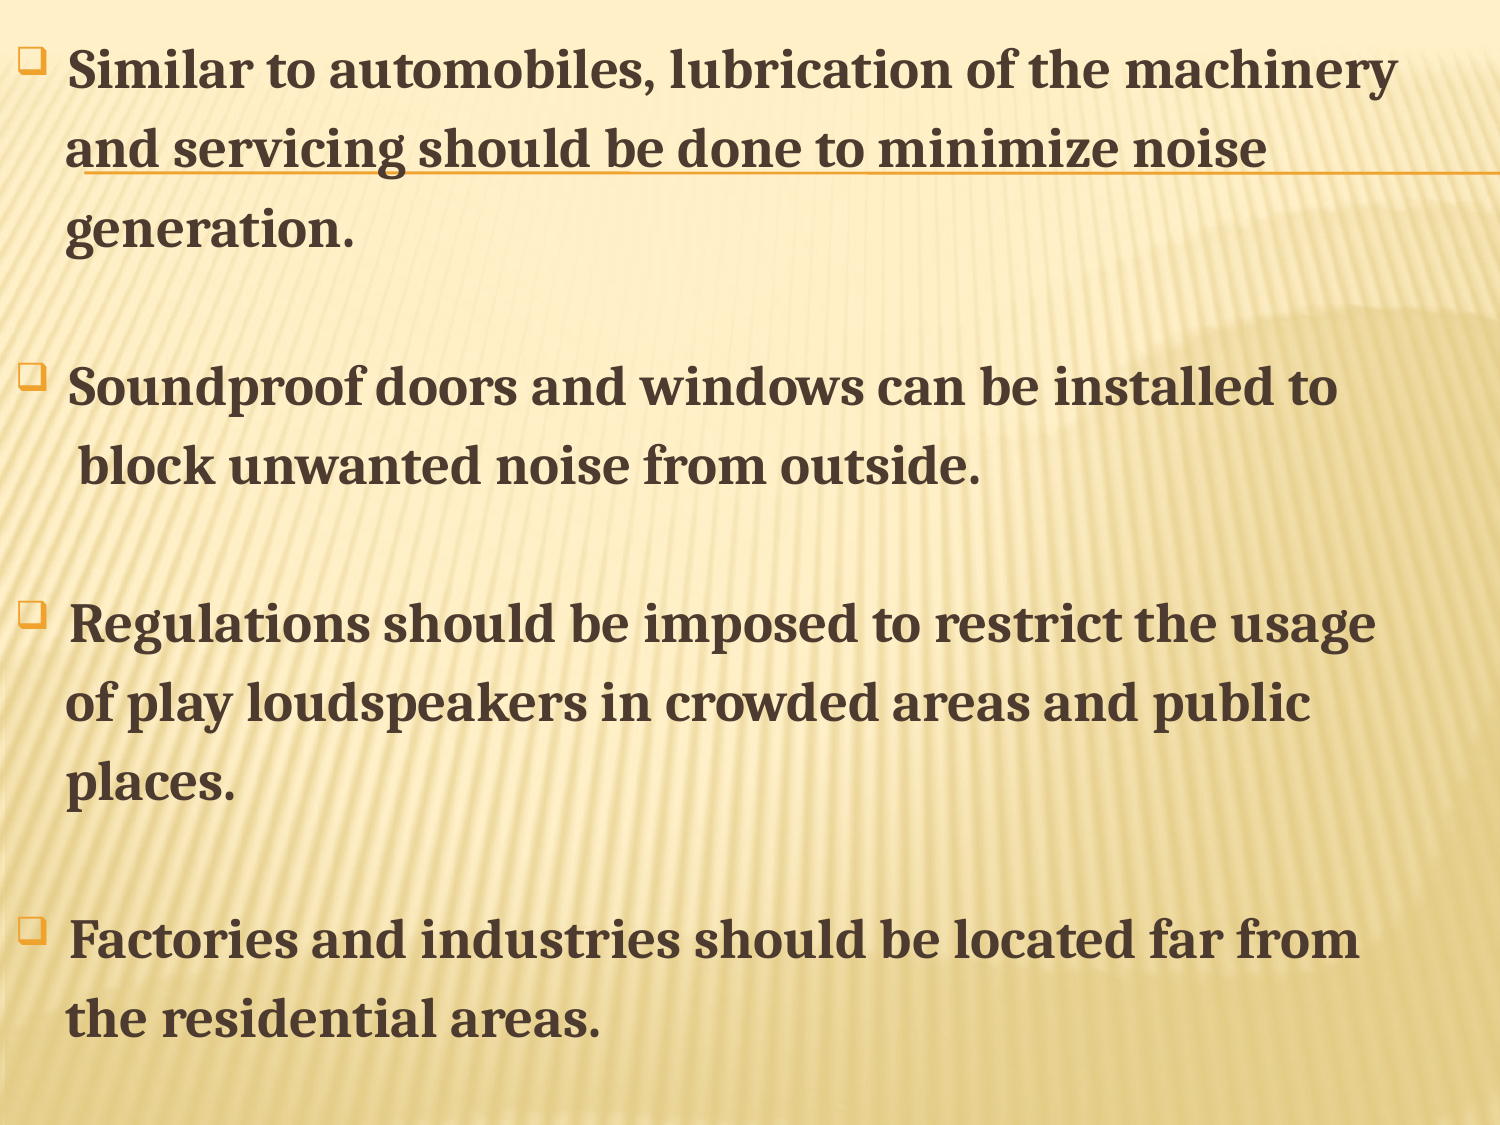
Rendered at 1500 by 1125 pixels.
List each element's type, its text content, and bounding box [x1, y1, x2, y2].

list Similar to automobiles, lubrication of the machinery and servicing should be done to minimize noise generation. Soundproof doors and windows can be installed to block unwanted noise from outside. Regulations should be imposed to restrict the usage of play loudspeakers in crowded areas and public places. Factories and industries should be located far from the residential areas. [0, 24, 1500, 1063]
